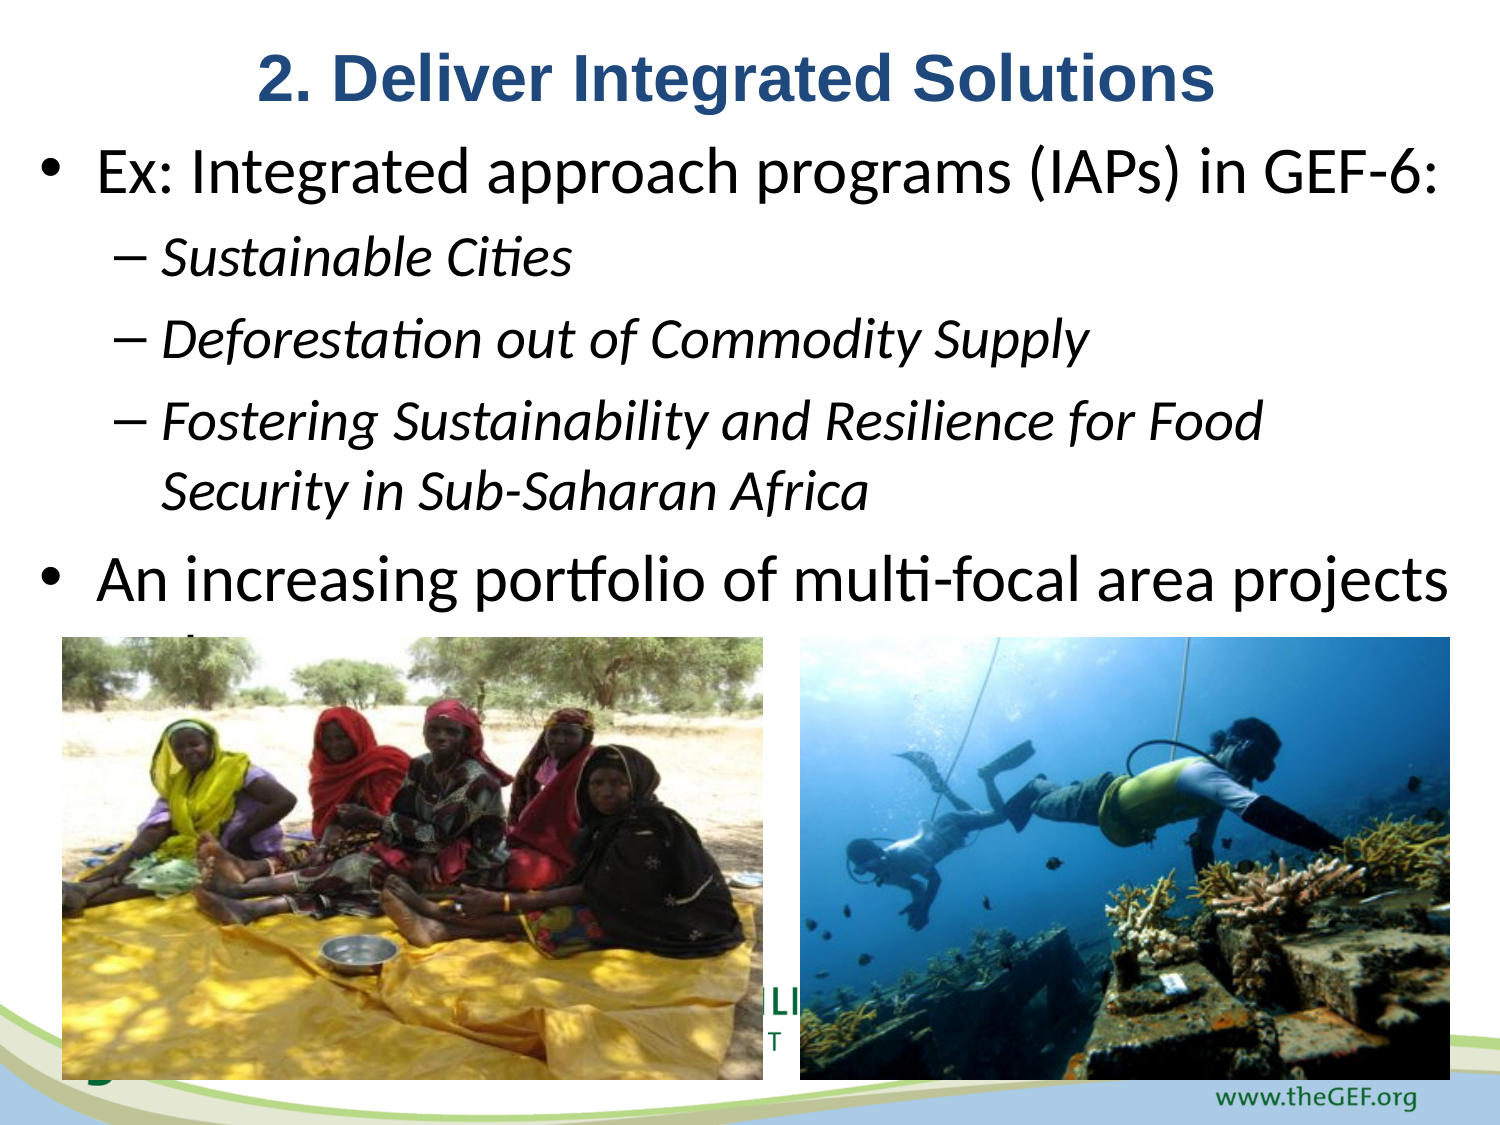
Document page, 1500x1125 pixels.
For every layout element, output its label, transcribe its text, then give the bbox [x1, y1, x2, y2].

list Ex: Integrated approach programs (IAPs) in GEF-6: Sustainable Cities Deforestation out of Commodity Supply Fostering Sustainability and Resilience for Food Security in Sub-Saharan Africa An increasing portfolio of multi-focal area projects and programs [24, 119, 1475, 862]
picture [0, 637, 1500, 1125]
title 2. Deliver Integrated Solutions [62, 12, 1413, 119]
